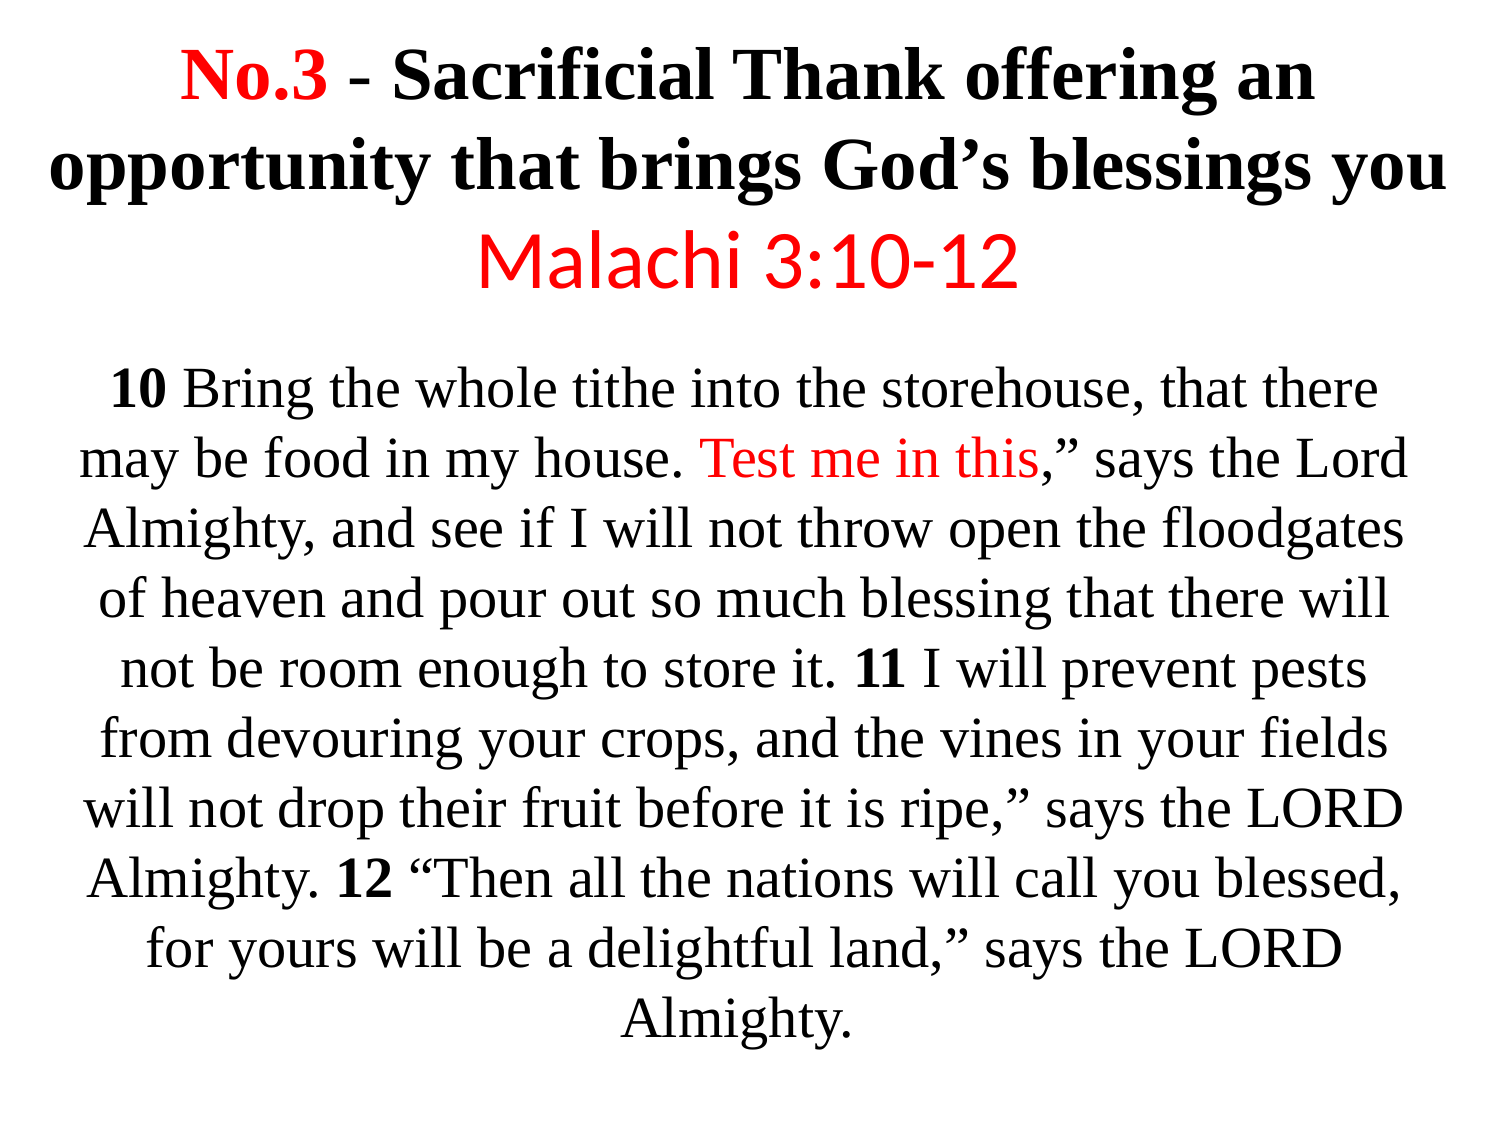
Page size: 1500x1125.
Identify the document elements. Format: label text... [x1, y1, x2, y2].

text_box 10 Bring the whole tithe into the storehouse, that there may be food in my house. Test me in this,” says the Lord Almighty, and see if I will not throw open the floodgates of heaven and pour out so much blessing that there will not be room enough to store it. 11 I will prevent pests from devouring your crops, and the vines in your fields will not drop their fruit before it is ripe,” says the LORD Almighty. 12 “Then all the nations will call you blessed, for yours will be a delightful land,” says the LORD Almighty. [59, 341, 1430, 1057]
text_box No.3 - Sacrificial Thank offering an opportunity that brings God’s blessings you Malachi 3:10-12 [19, 17, 1478, 313]
